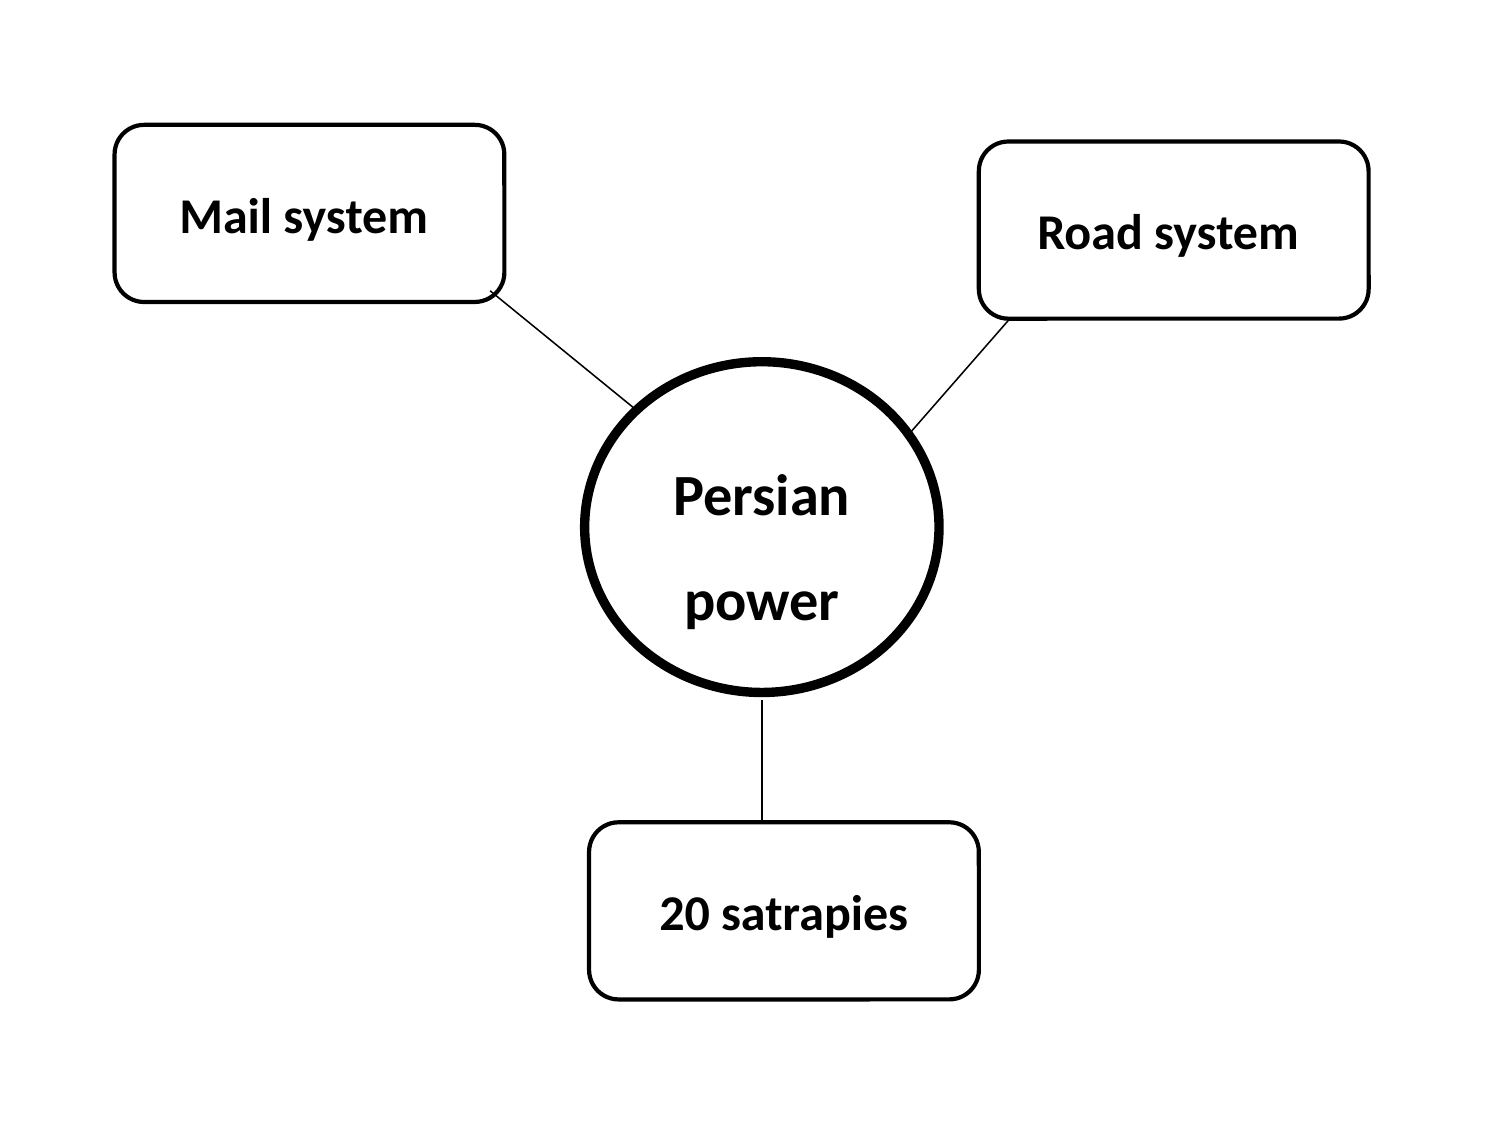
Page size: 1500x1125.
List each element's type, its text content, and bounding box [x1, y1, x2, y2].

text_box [905, 318, 1010, 439]
text_box 20 satrapies [586, 820, 981, 1002]
text_box Mail system [112, 122, 507, 305]
text_box Road system [976, 139, 1371, 321]
text_box Persian power [582, 359, 942, 695]
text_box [489, 290, 637, 411]
